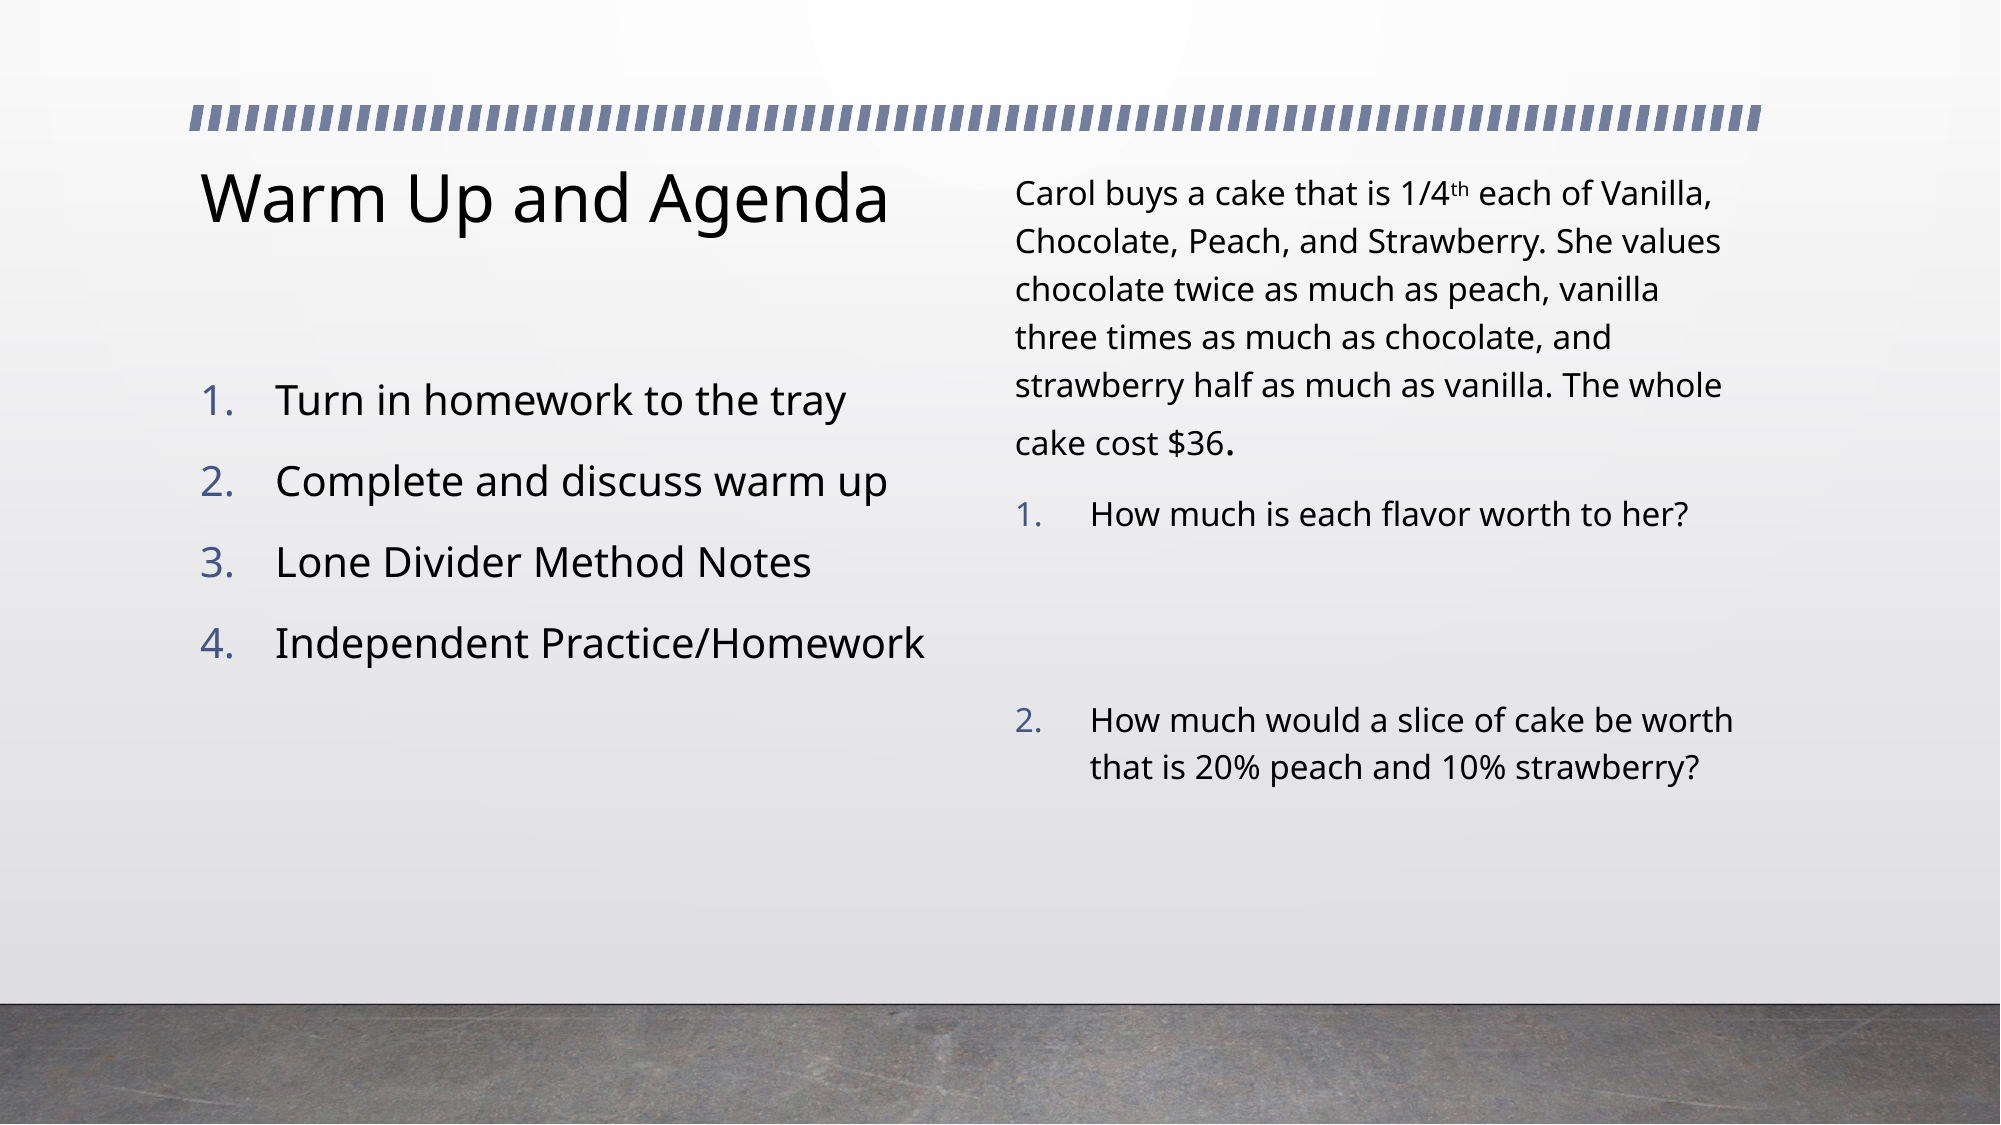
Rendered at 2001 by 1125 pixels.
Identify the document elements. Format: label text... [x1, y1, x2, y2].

list Turn in homework to the tray Complete and discuss warm up Lone Divider Method Notes Independent Practice/Homework [185, 356, 948, 1005]
list Carol buys a cake that is 1/4th each of Vanilla, Chocolate, Peach, and Strawberry. She values chocolate twice as much as peach, vanilla three times as much as chocolate, and strawberry half as much as vanilla. The whole cake cost $36. How much is each flavor worth to her? How much would a slice of cake be worth that is 20% peach and 10% strawberry? [999, 157, 1762, 1005]
picture [0, 1004, 2000, 1124]
title Warm Up and Agenda [185, 157, 999, 331]
